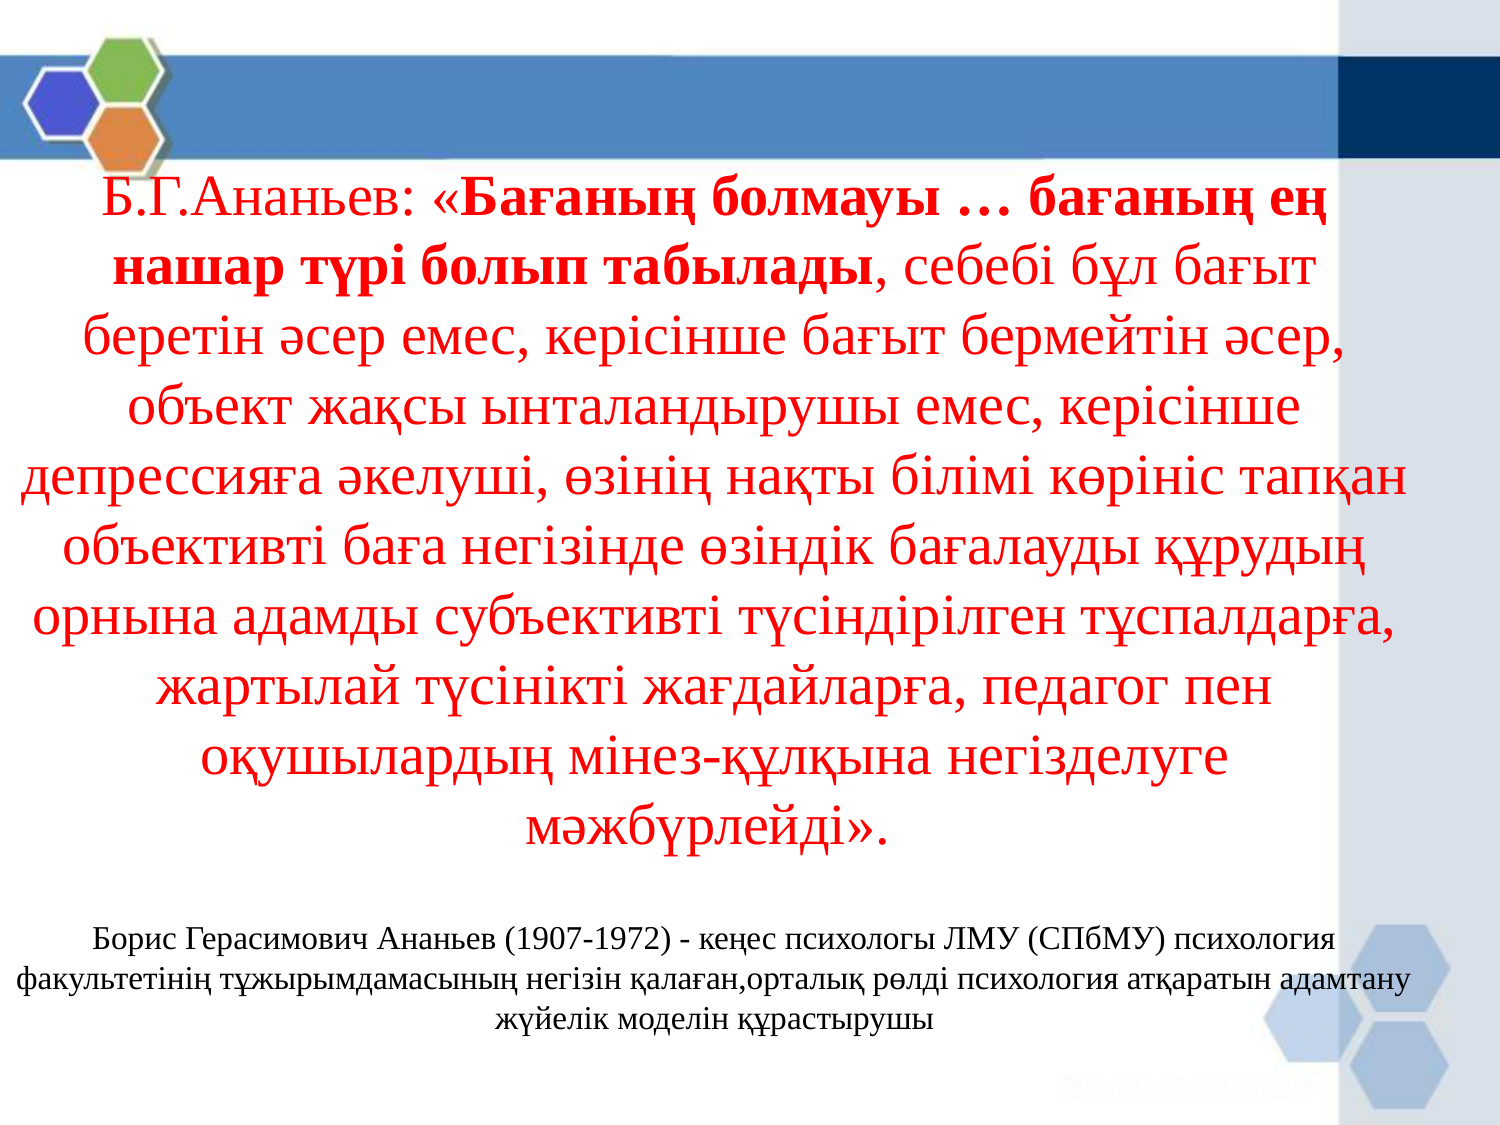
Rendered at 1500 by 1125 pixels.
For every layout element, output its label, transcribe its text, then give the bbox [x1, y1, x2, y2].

picture [0, 0, 1500, 1125]
text_box Б.Г.Ананьев: «Бағаның болмауы … бағаның ең нашар түрі болып табылады, себебі бұл бағыт беретін әсер емес, керісінше бағыт бермейтін әсер, объект жақсы ынталандырушы емес, керісінше депрессияға әкелуші, өзінің нақты білімі көрініс тапқан объективті баға негізінде өзіндік бағалауды құрудың орнына адамды субъективті түсіндірілген тұспалдарға, жартылай түсінікті жағдайларға, педагог пен оқушылардың мінез-құлқына негізделуге мәжбүрлейді». Борис Герасимович Ананьев (1907-1972) - кеңес психологы ЛМУ (СПбМУ) психология факультетінің тұжырымдамасының негізін қалаған,орталық рөлді психология атқаратын адамтану жүйелік моделін құрастырушы [0, 149, 1430, 882]
